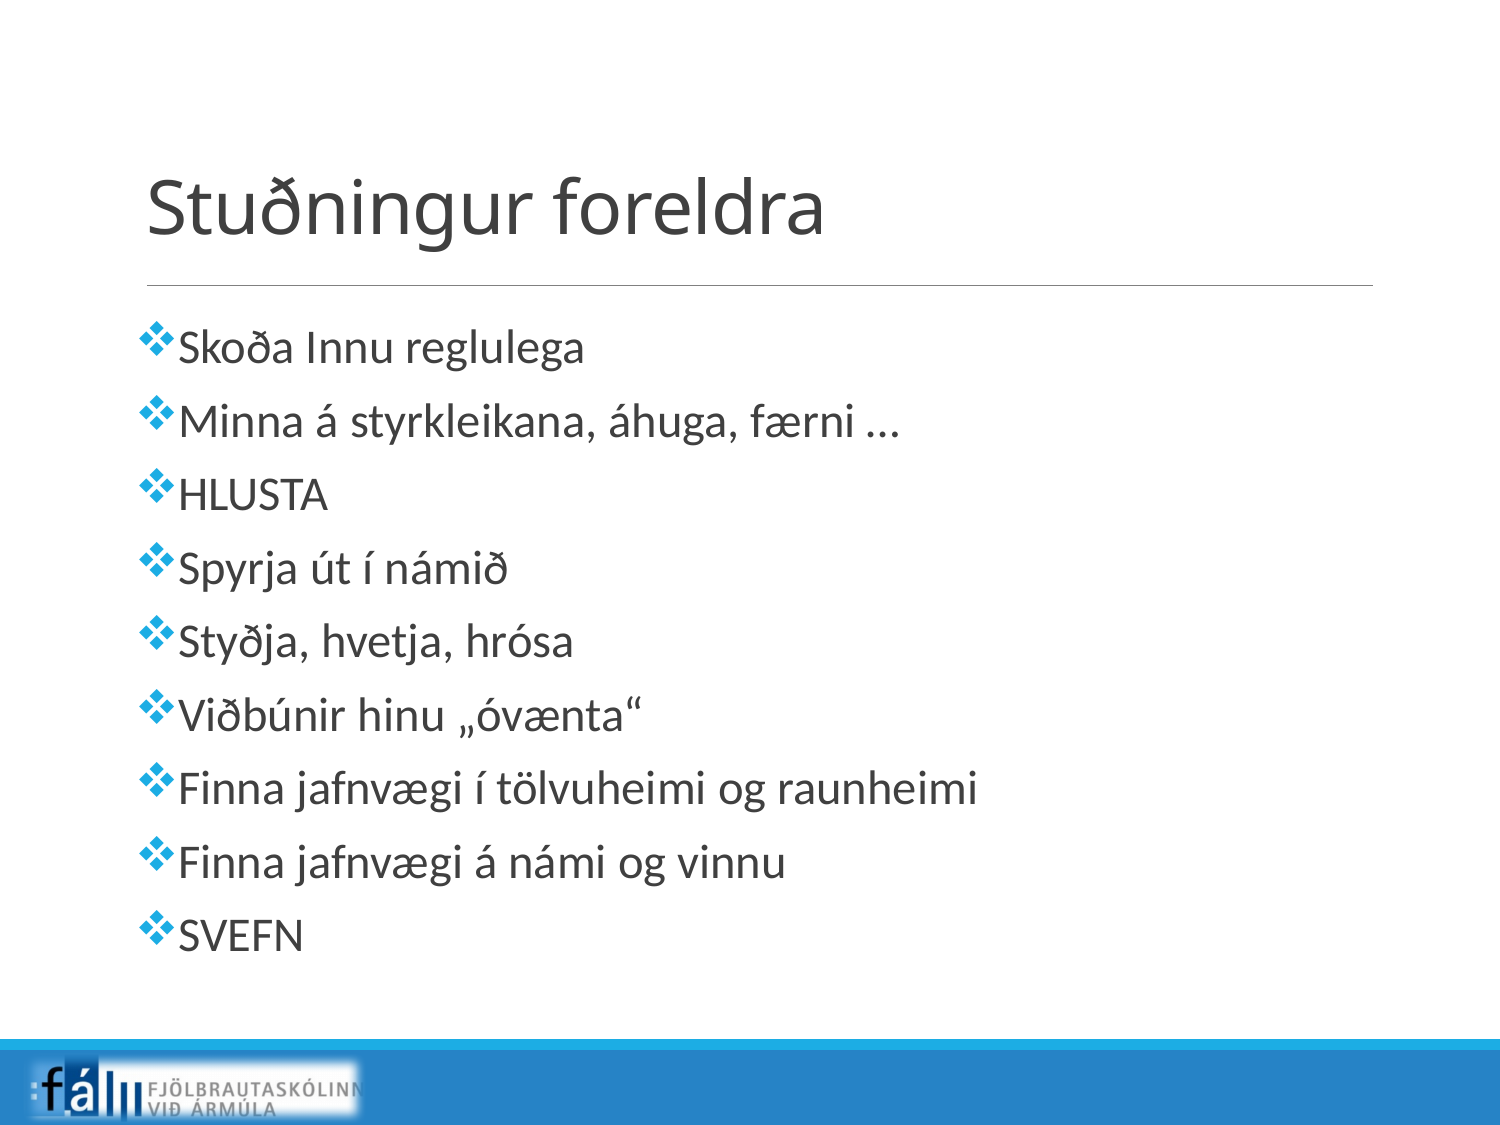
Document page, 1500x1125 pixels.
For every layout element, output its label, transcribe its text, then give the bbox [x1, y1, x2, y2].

picture [33, 1063, 357, 1115]
list Skoða Innu reglulega Minna á styrkleikana, áhuga, færni … HLUSTA Spyrja út í námið Styðja, hvetja, hrósa Viðbúnir hinu „óvænta“ Finna jafnvægi í tölvuheimi og raunheimi Finna jafnvægi á námi og vinnu SVEFN [135, 314, 1373, 975]
title Stuðningur foreldra [131, 19, 1369, 258]
